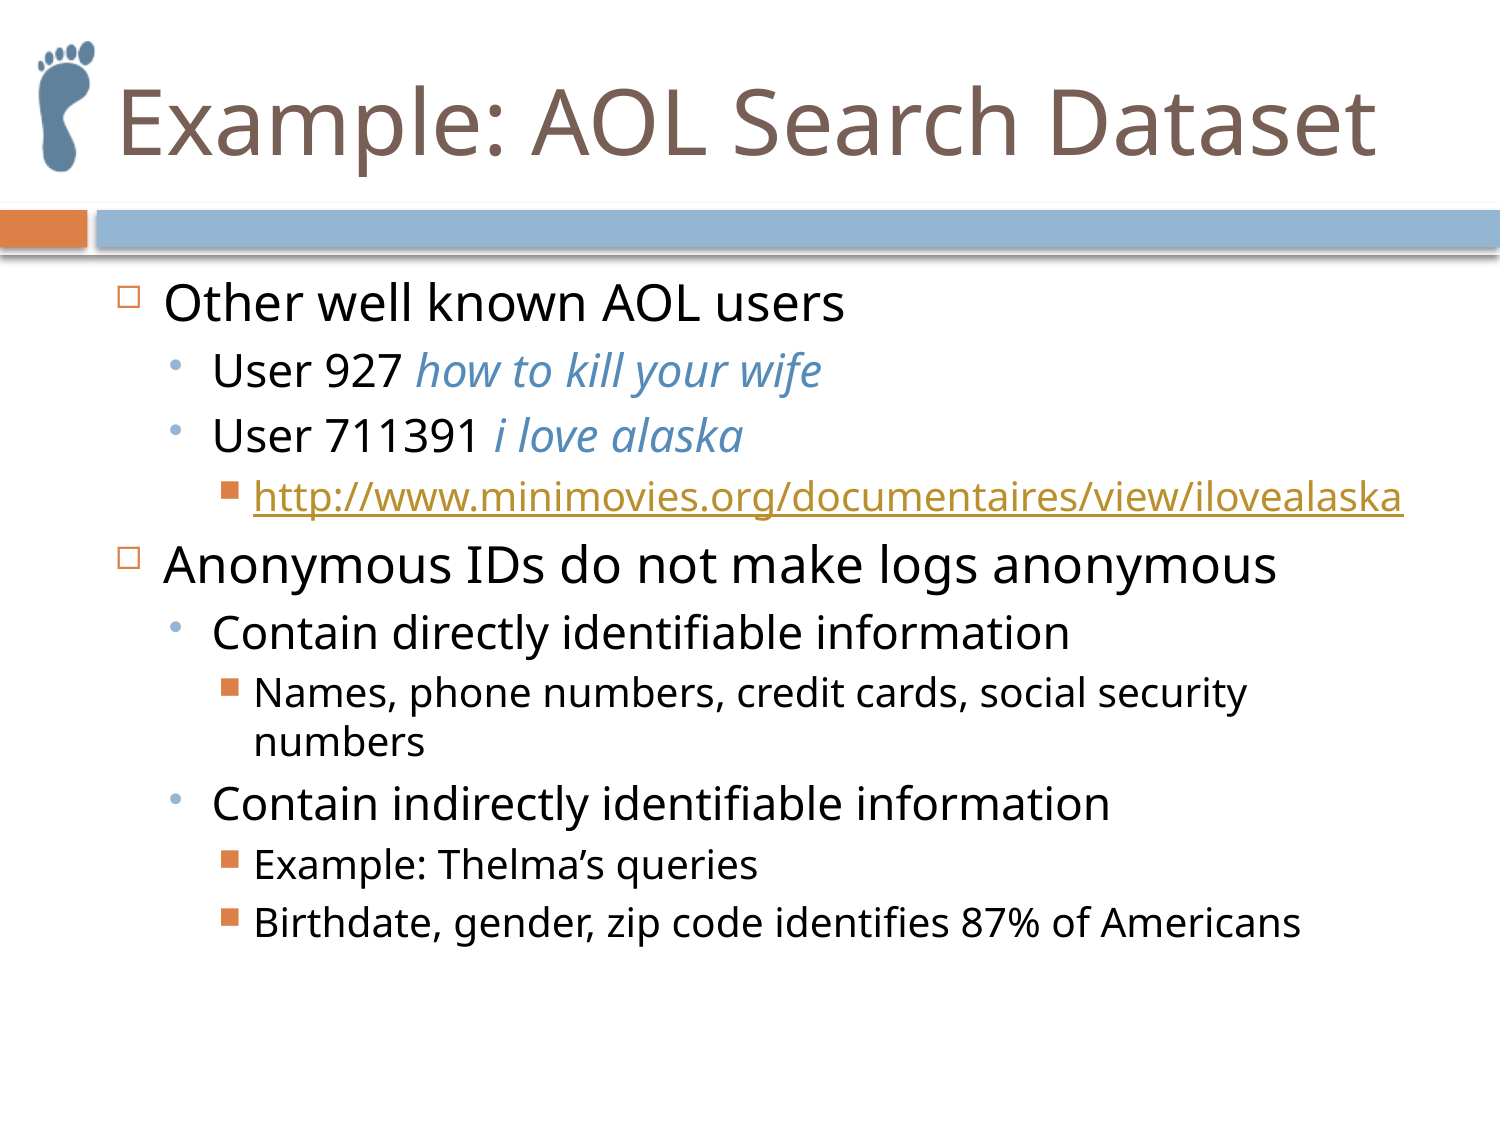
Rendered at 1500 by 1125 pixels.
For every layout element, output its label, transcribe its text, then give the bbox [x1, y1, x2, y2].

picture [37, 41, 113, 188]
title Example: AOL Search Dataset [100, 37, 1438, 200]
list Other well known AOL users User 927 how to kill your wife User 711391 i love alaska http://www.minimovies.org/documentaires/view/ilovealaska Anonymous IDs do not make logs anonymous Contain directly identifiable information Names, phone numbers, credit cards, social security numbers Contain indirectly identifiable information Example: Thelma’s queries Birthdate, gender, zip code identifies 87% of Americans [100, 262, 1438, 1000]
